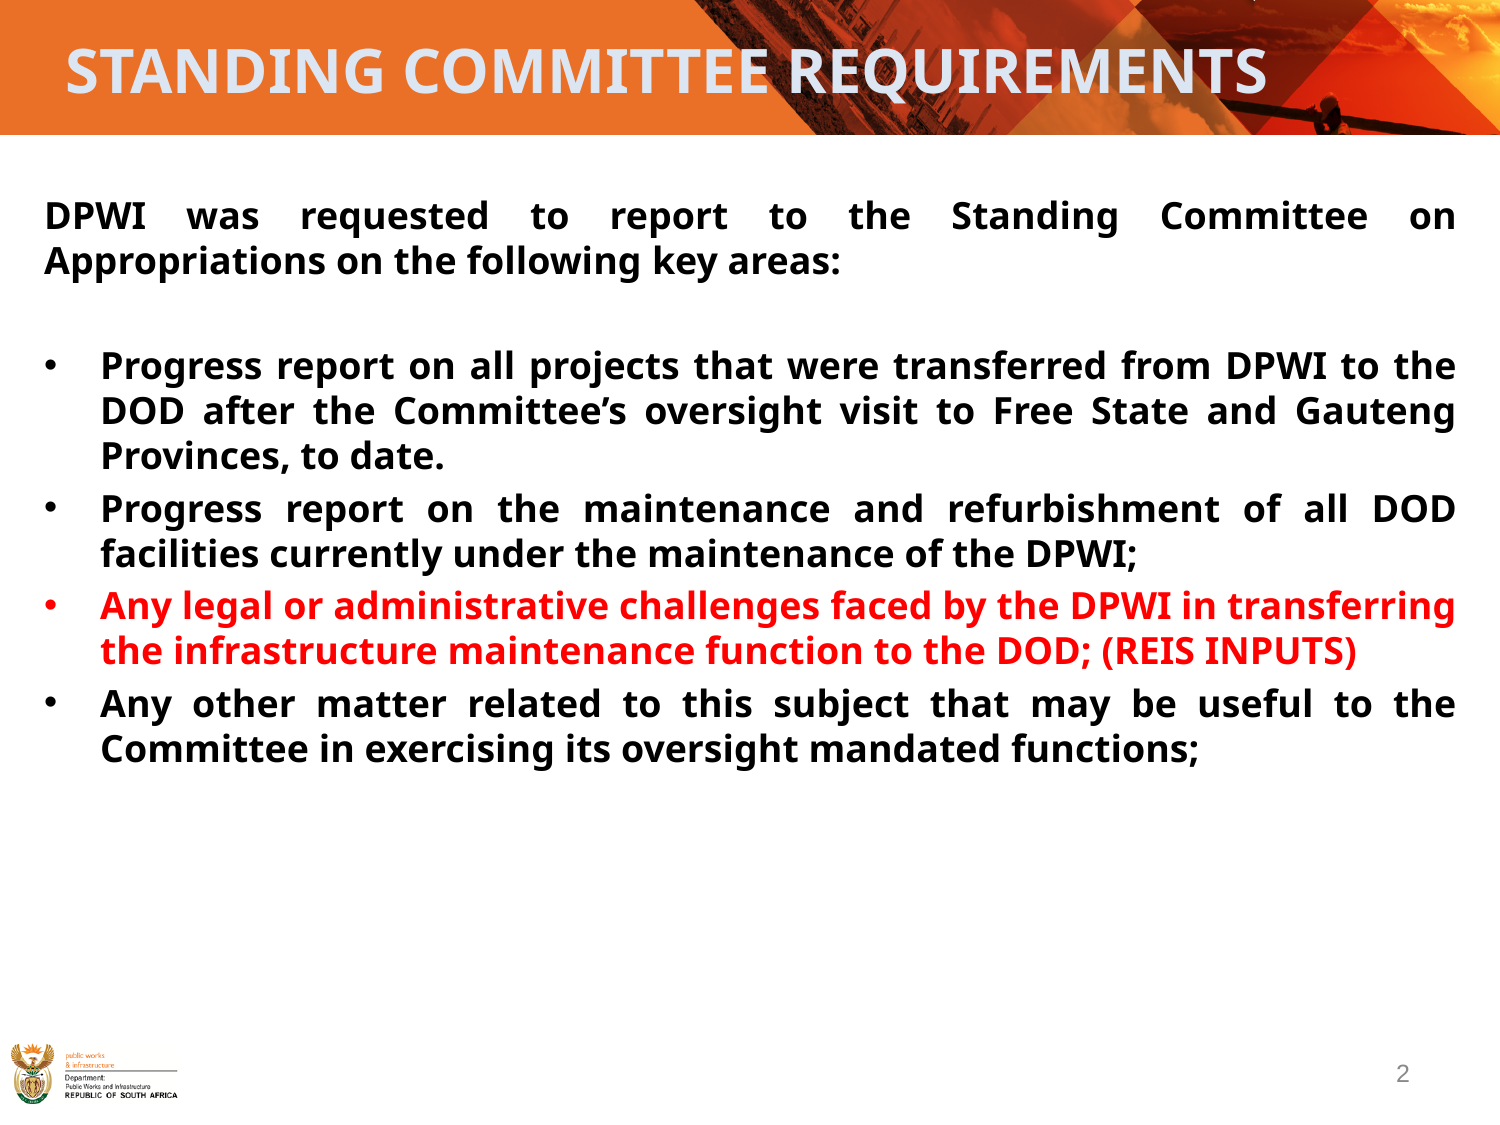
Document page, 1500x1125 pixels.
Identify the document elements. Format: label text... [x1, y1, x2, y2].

picture [7, 1038, 187, 1108]
slide_number 2 [1074, 1042, 1425, 1103]
picture [1350, 0, 1500, 135]
title STANDING COMMITTEE REQUIREMENTS [0, 0, 1350, 138]
list DPWI was requested to report to the Standing Committee on Appropriations on the following key areas: Progress report on all projects that were transferred from DPWI to the DOD after the Committee’s oversight visit to Free State and Gauteng Provinces, to date. Progress report on the maintenance and refurbishment of all DOD facilities currently under the maintenance of the DPWI; Any legal or administrative challenges faced by the DPWI in transferring the infrastructure maintenance function to the DOD; (REIS INPUTS) Any other matter related to this subject that may be useful to the Committee in exercising its oversight mandated functions; [29, 184, 1474, 965]
